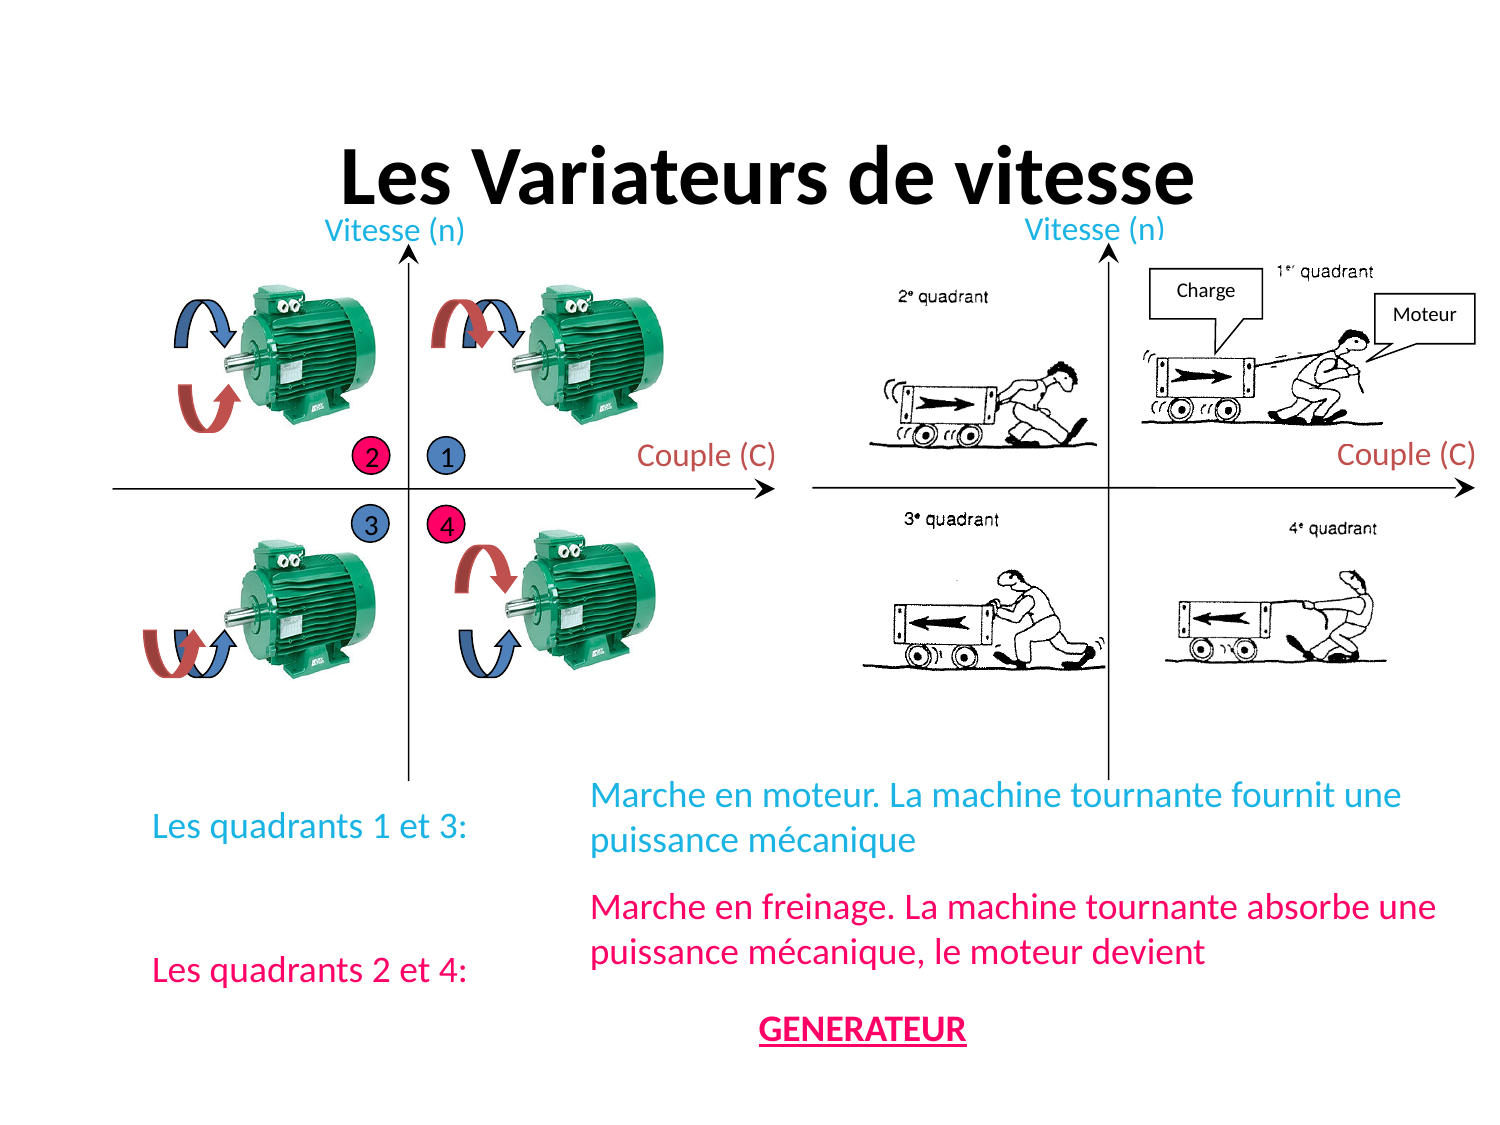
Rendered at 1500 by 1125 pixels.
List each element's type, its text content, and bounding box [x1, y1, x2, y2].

title Les Variateurs de vitesse [37, 112, 1500, 230]
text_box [424, 499, 476, 551]
picture [1137, 240, 1388, 444]
text_box GENERATEUR [743, 996, 1132, 1057]
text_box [812, 199, 1500, 781]
picture [862, 269, 1098, 457]
picture [1162, 518, 1388, 671]
text_box Marche en moteur. La machine tournante fournit une puissance mécanique [575, 790, 1500, 868]
text_box Les quadrants 1 et 3: [137, 793, 575, 854]
picture [862, 505, 1106, 677]
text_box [348, 498, 400, 550]
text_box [424, 431, 476, 482]
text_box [112, 200, 810, 782]
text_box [349, 431, 401, 482]
text_box Les quadrants 2 et 4: [137, 937, 588, 998]
text_box Marche en freinage. La machine tournante absorbe une puissance mécanique, le moteur devient [575, 874, 1500, 980]
